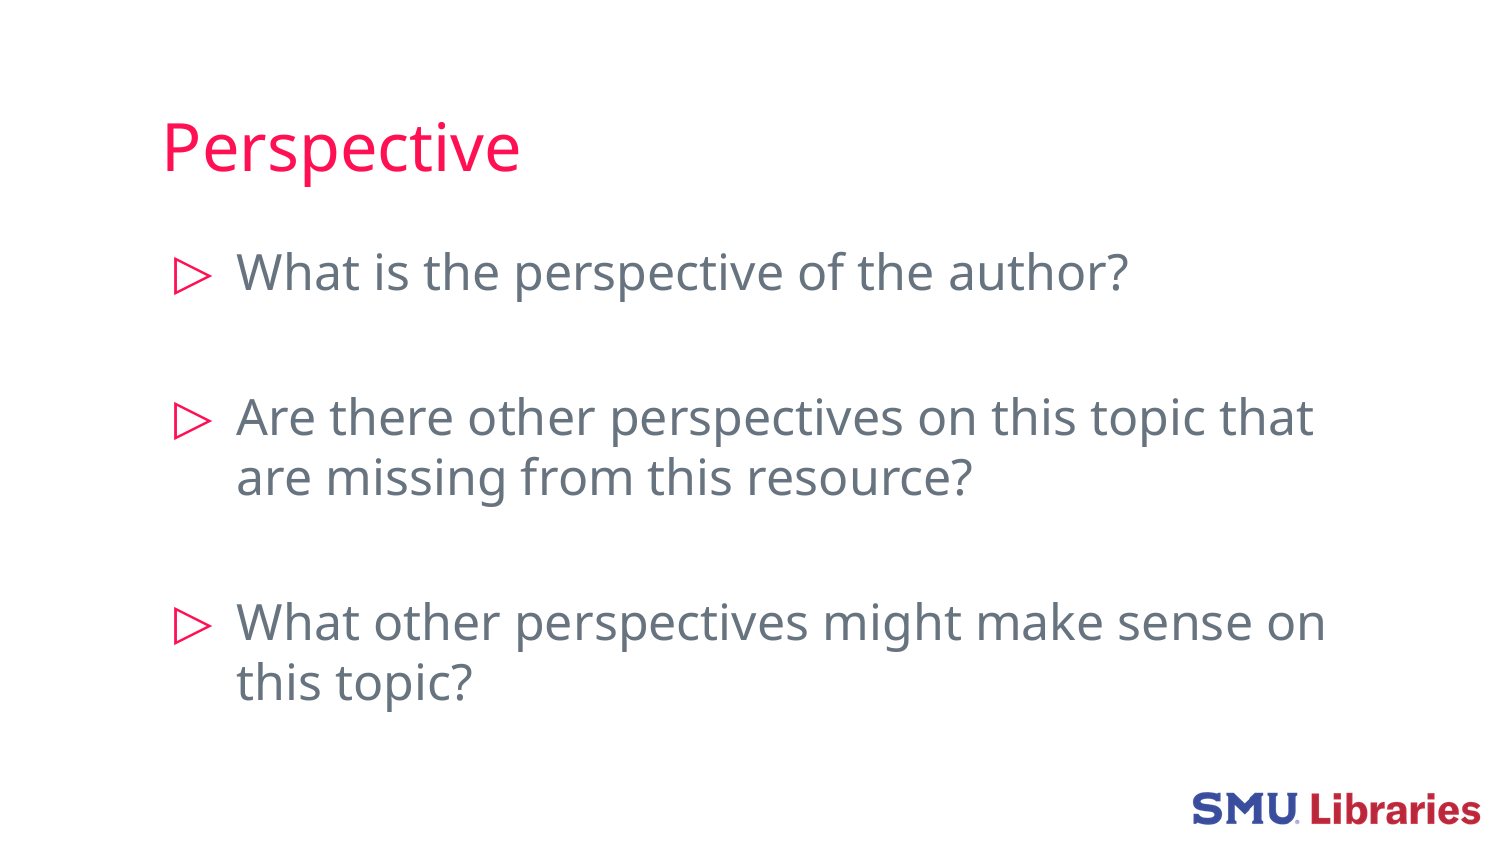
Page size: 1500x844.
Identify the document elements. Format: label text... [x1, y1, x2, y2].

picture [1190, 786, 1487, 835]
title Perspective [146, 58, 1207, 200]
list What is the perspective of the author? Are there other perspectives on this topic that are missing from this resource? What other perspectives might make sense on this topic? [146, 225, 1345, 809]
